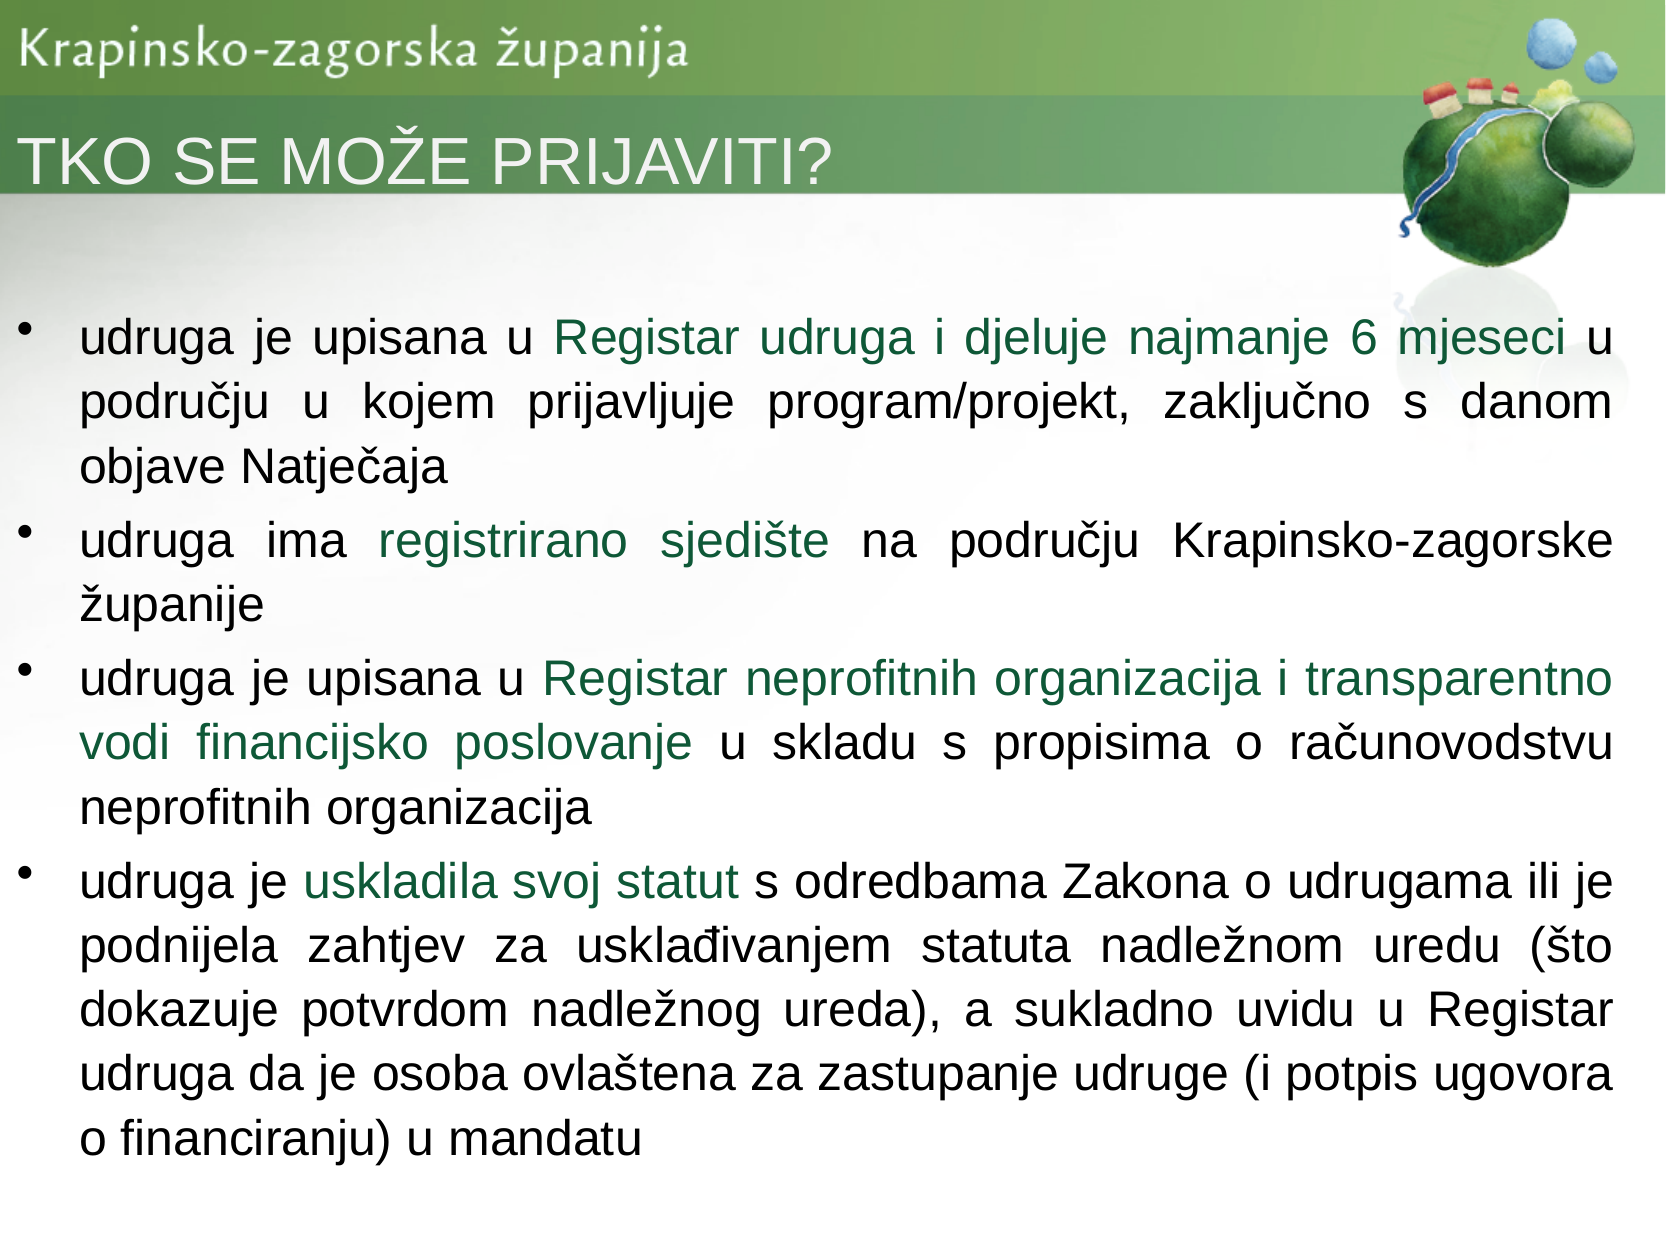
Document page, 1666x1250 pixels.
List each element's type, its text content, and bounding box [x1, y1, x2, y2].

list TKO SE MOŽE PRIJAVITI? udruga je upisana u Registar udruga i djeluje najmanje 6 mjeseci u području u kojem prijavljuje program/projekt, zaključno s danom objave Natječaja udruga ima registrirano sjedište na području Krapinsko-zagorske županije udruga je upisana u Registar neprofitnih organizacija i transparentno vodi financijsko poslovanje u skladu s propisima o računovodstvu neprofitnih organizacija udruga je uskladila svoj statut s odredbama Zakona o udrugama ili je podnijela zahtjev za usklađivanjem statuta nadležnom uredu (što dokazuje potvrdom nadležnog ureda), a sukladno uvidu u Registar udruga da je osoba ovlaštena za zastupanje udruge (i potpis ugovora o financiranju) u mandatu - [0, 108, 1632, 1220]
picture [0, 0, 1666, 1250]
